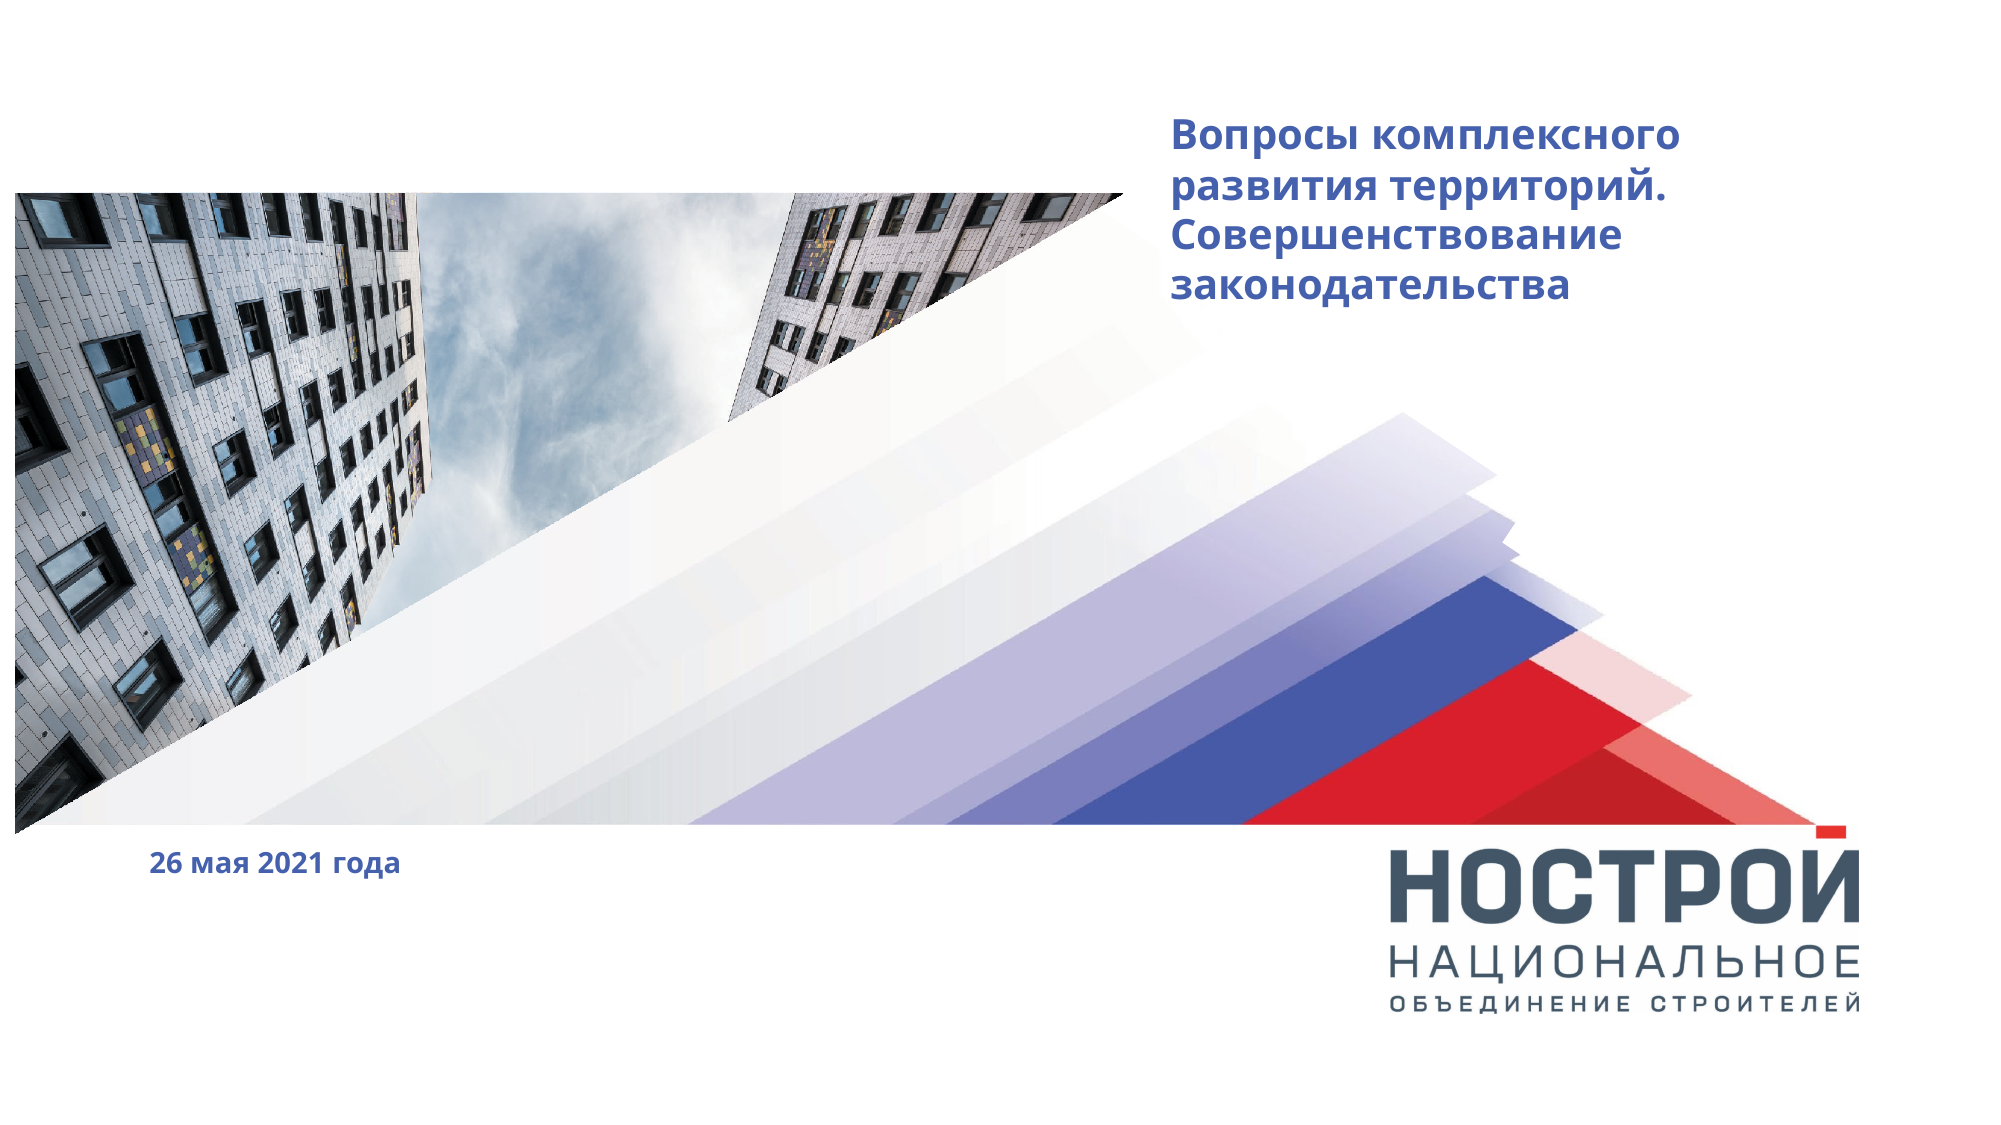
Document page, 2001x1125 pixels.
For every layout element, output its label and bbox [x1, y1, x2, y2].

text_box [28, 0, 1939, 825]
text_box [14, 193, 1859, 1014]
